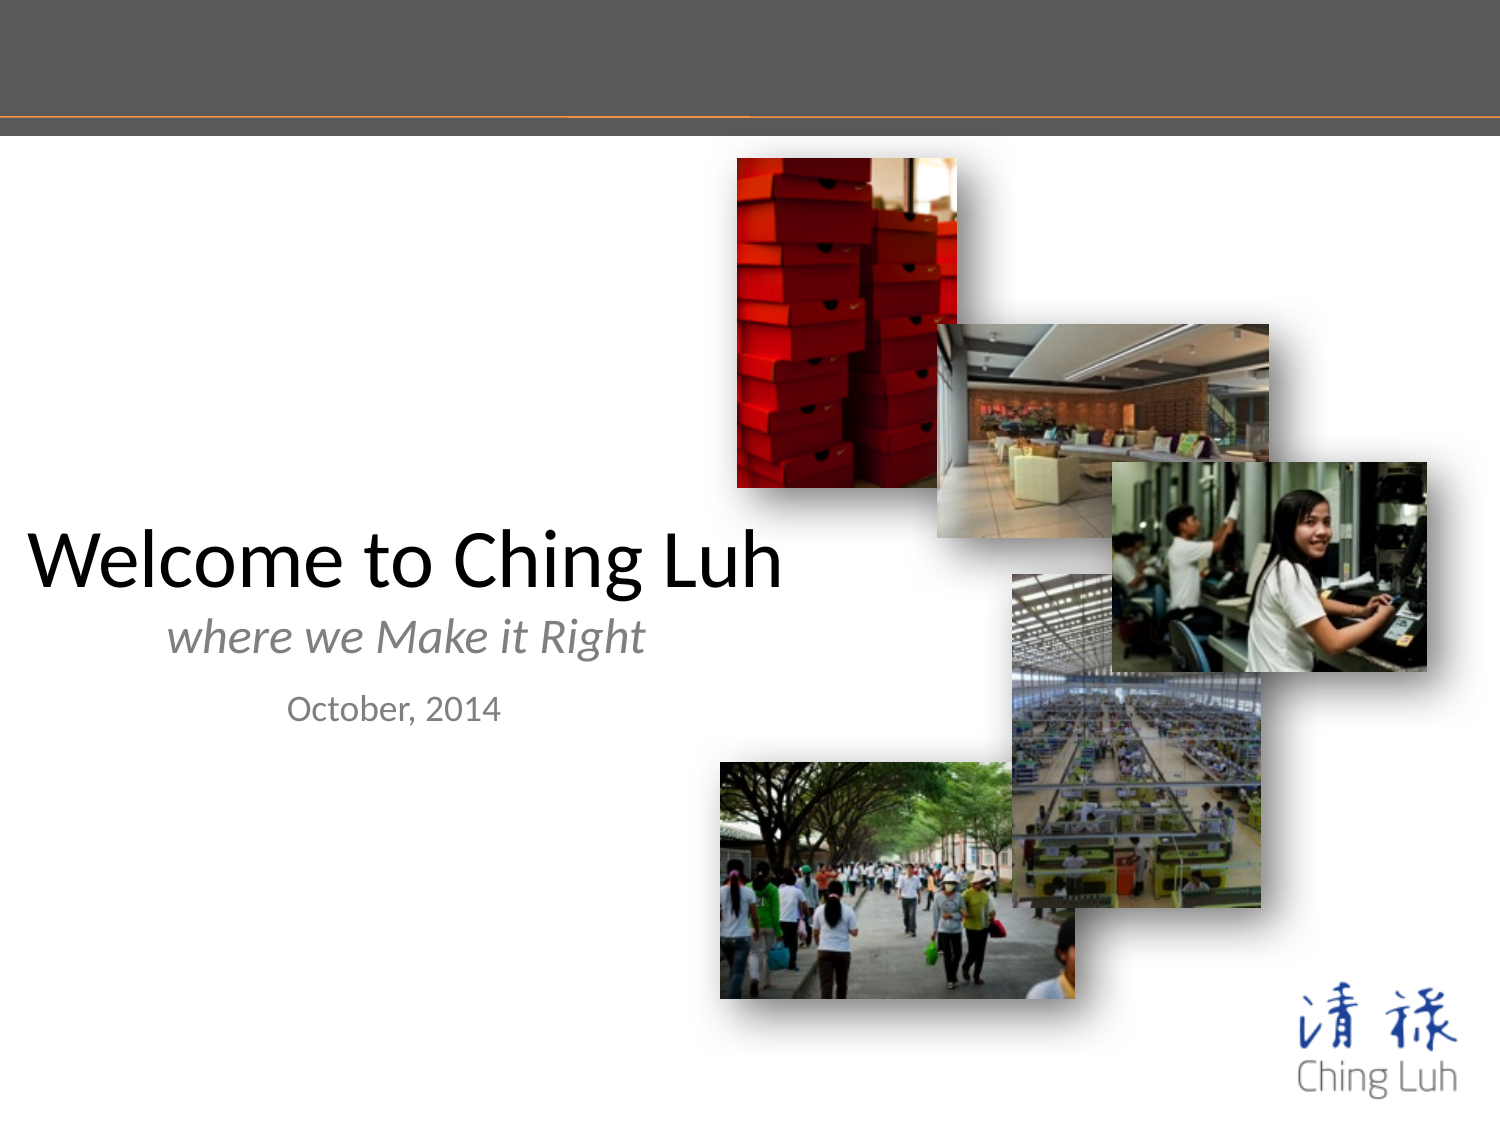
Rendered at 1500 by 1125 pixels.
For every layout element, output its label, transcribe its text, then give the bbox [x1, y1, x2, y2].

text_box Welcome to Ching Luh where we Make it Right [0, 496, 875, 738]
picture [720, 157, 1427, 999]
picture [1290, 976, 1467, 1105]
text_box October, 2014 [212, 676, 576, 737]
